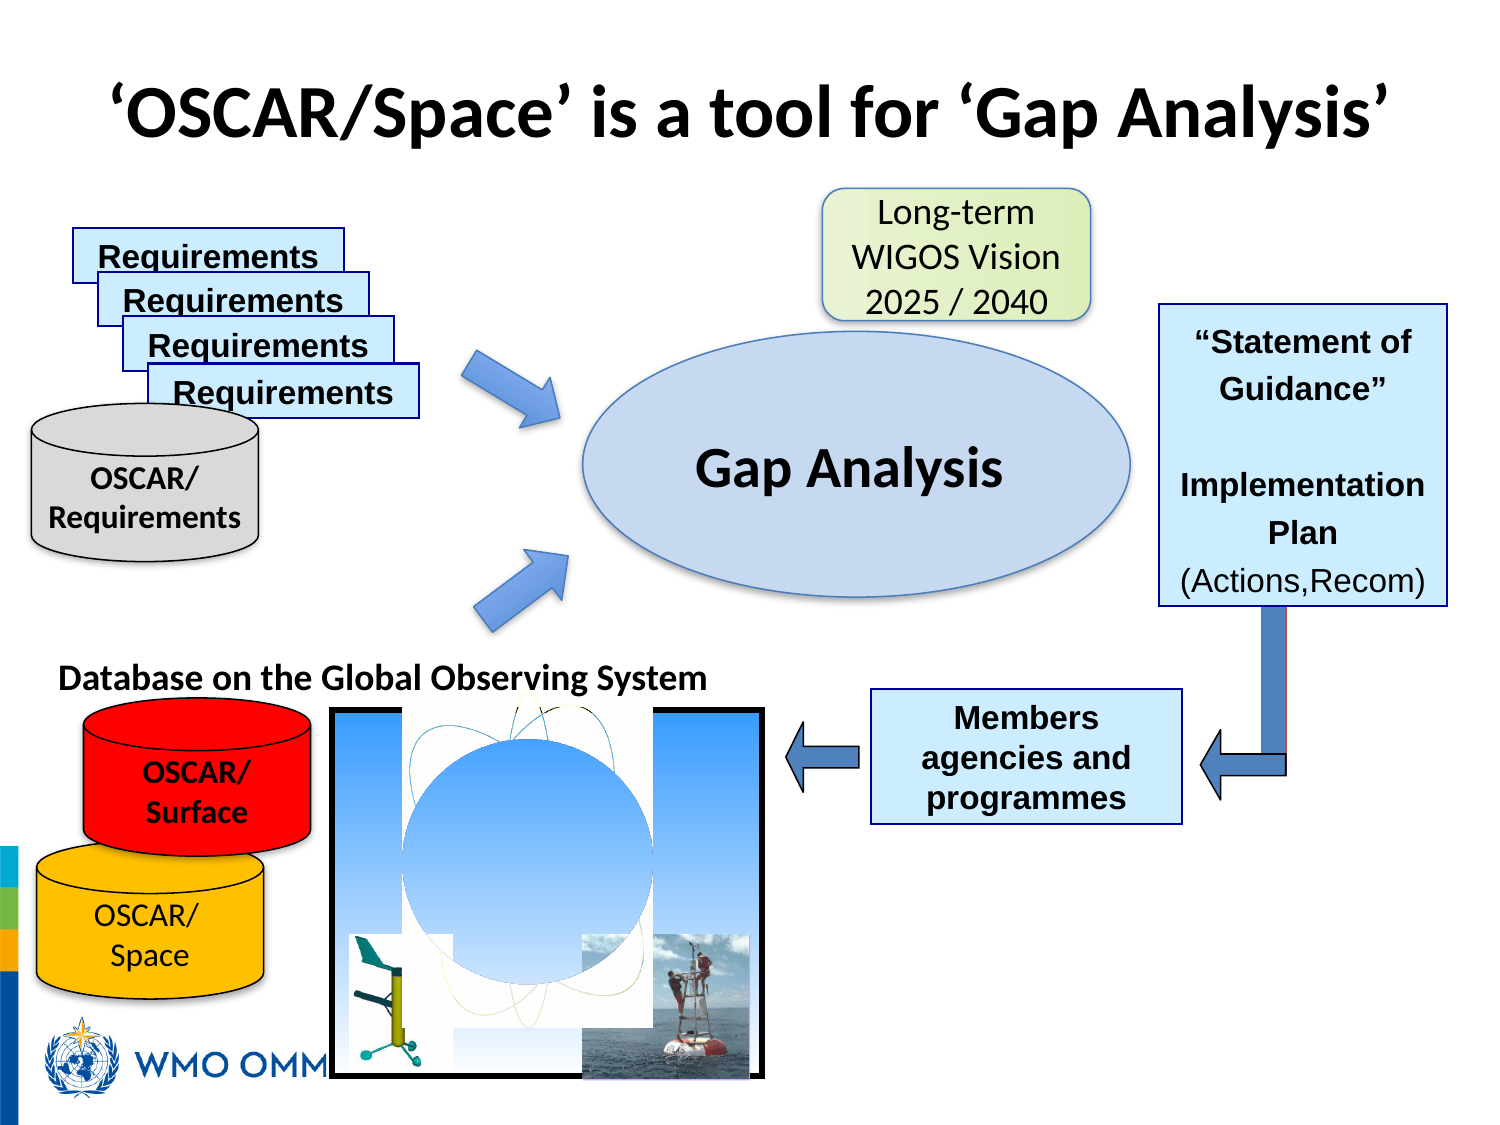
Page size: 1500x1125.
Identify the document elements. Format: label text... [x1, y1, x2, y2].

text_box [31, 403, 311, 1000]
picture [0, 845, 327, 1125]
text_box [785, 463, 1287, 826]
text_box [461, 331, 1131, 620]
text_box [72, 227, 420, 422]
text_box Long-term WIGOS Vision 2025 / 2040 [821, 187, 1092, 322]
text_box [331, 692, 763, 1081]
text_box “Statement of Guidance” Implementation Plan (Actions,Recom) [1159, 304, 1447, 607]
title ‘OSCAR/Space’ is a tool for ‘Gap Analysis’ [0, 55, 1500, 160]
text_box Database on the Global Observing System [315, 645, 762, 705]
